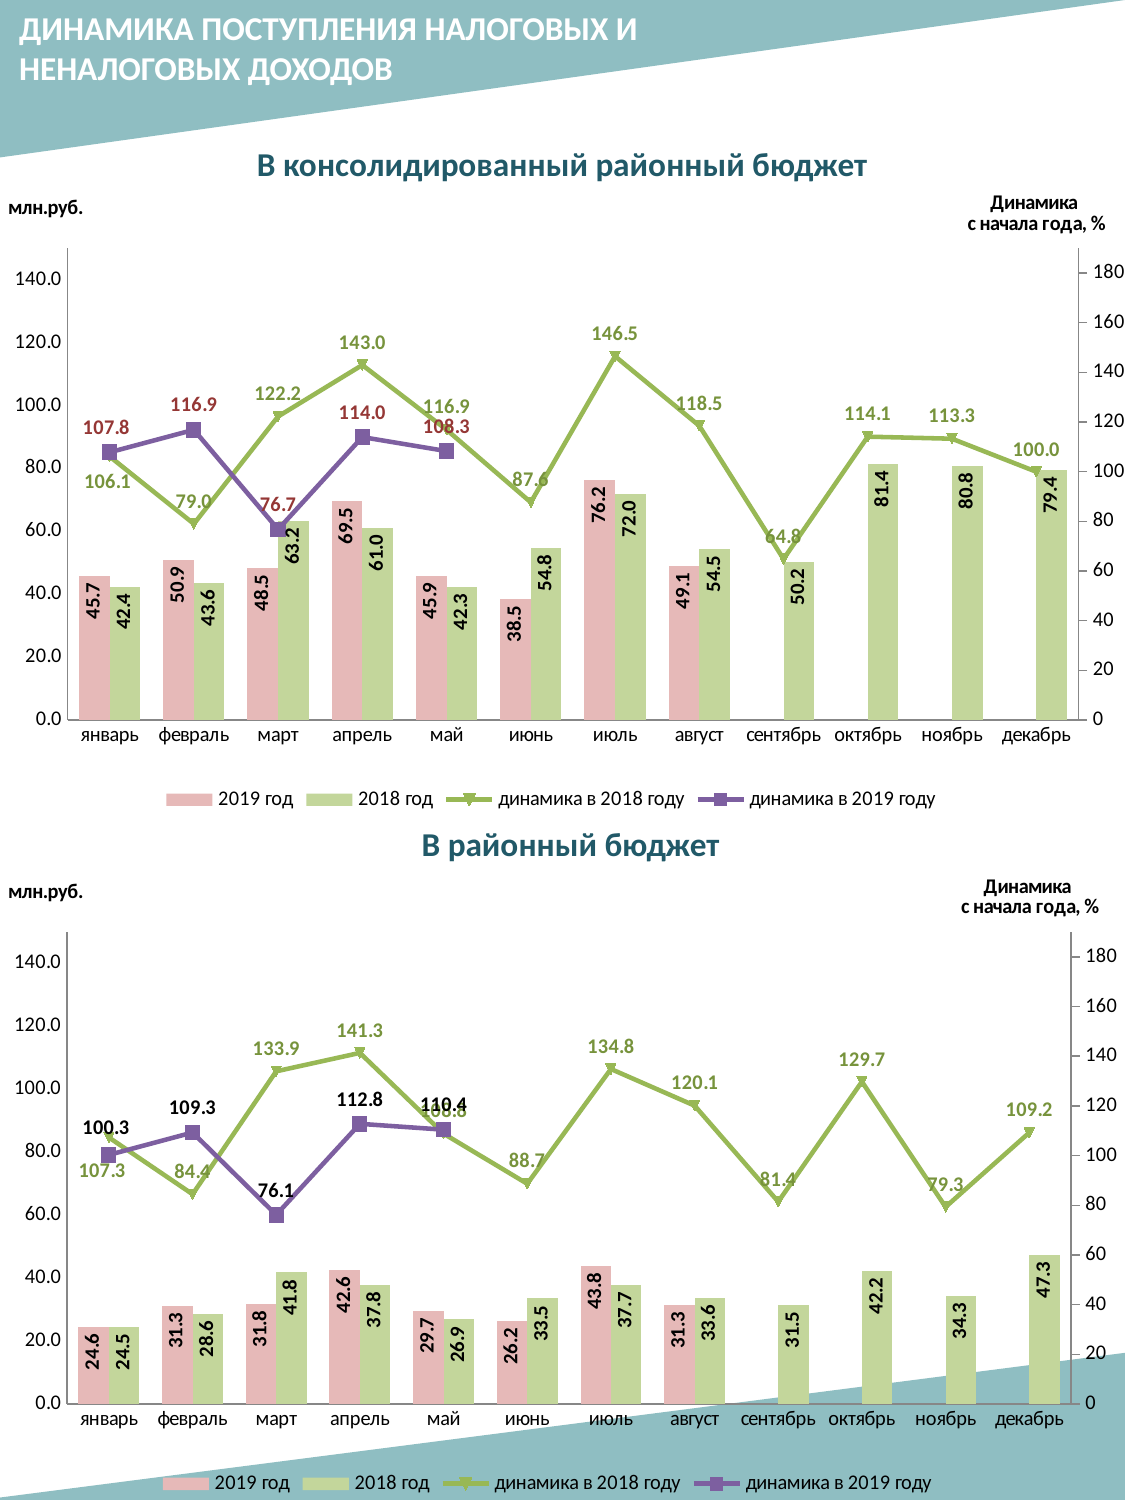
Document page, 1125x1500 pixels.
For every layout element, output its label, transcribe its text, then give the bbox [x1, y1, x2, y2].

chart [4, 871, 1118, 1500]
text_box ДИНАМИКА ПОСТУПЛЕНИЯ НАЛОГОВЫХ И НЕНАЛОГОВЫХ ДОХОДОВ [4, 0, 736, 95]
text_box [736, 0, 1125, 57]
text_box В районный бюджет [205, 826, 937, 869]
text_box [0, 0, 462, 160]
text_box В консолидированный районный бюджет [197, 135, 928, 186]
chart [4, 187, 1125, 817]
